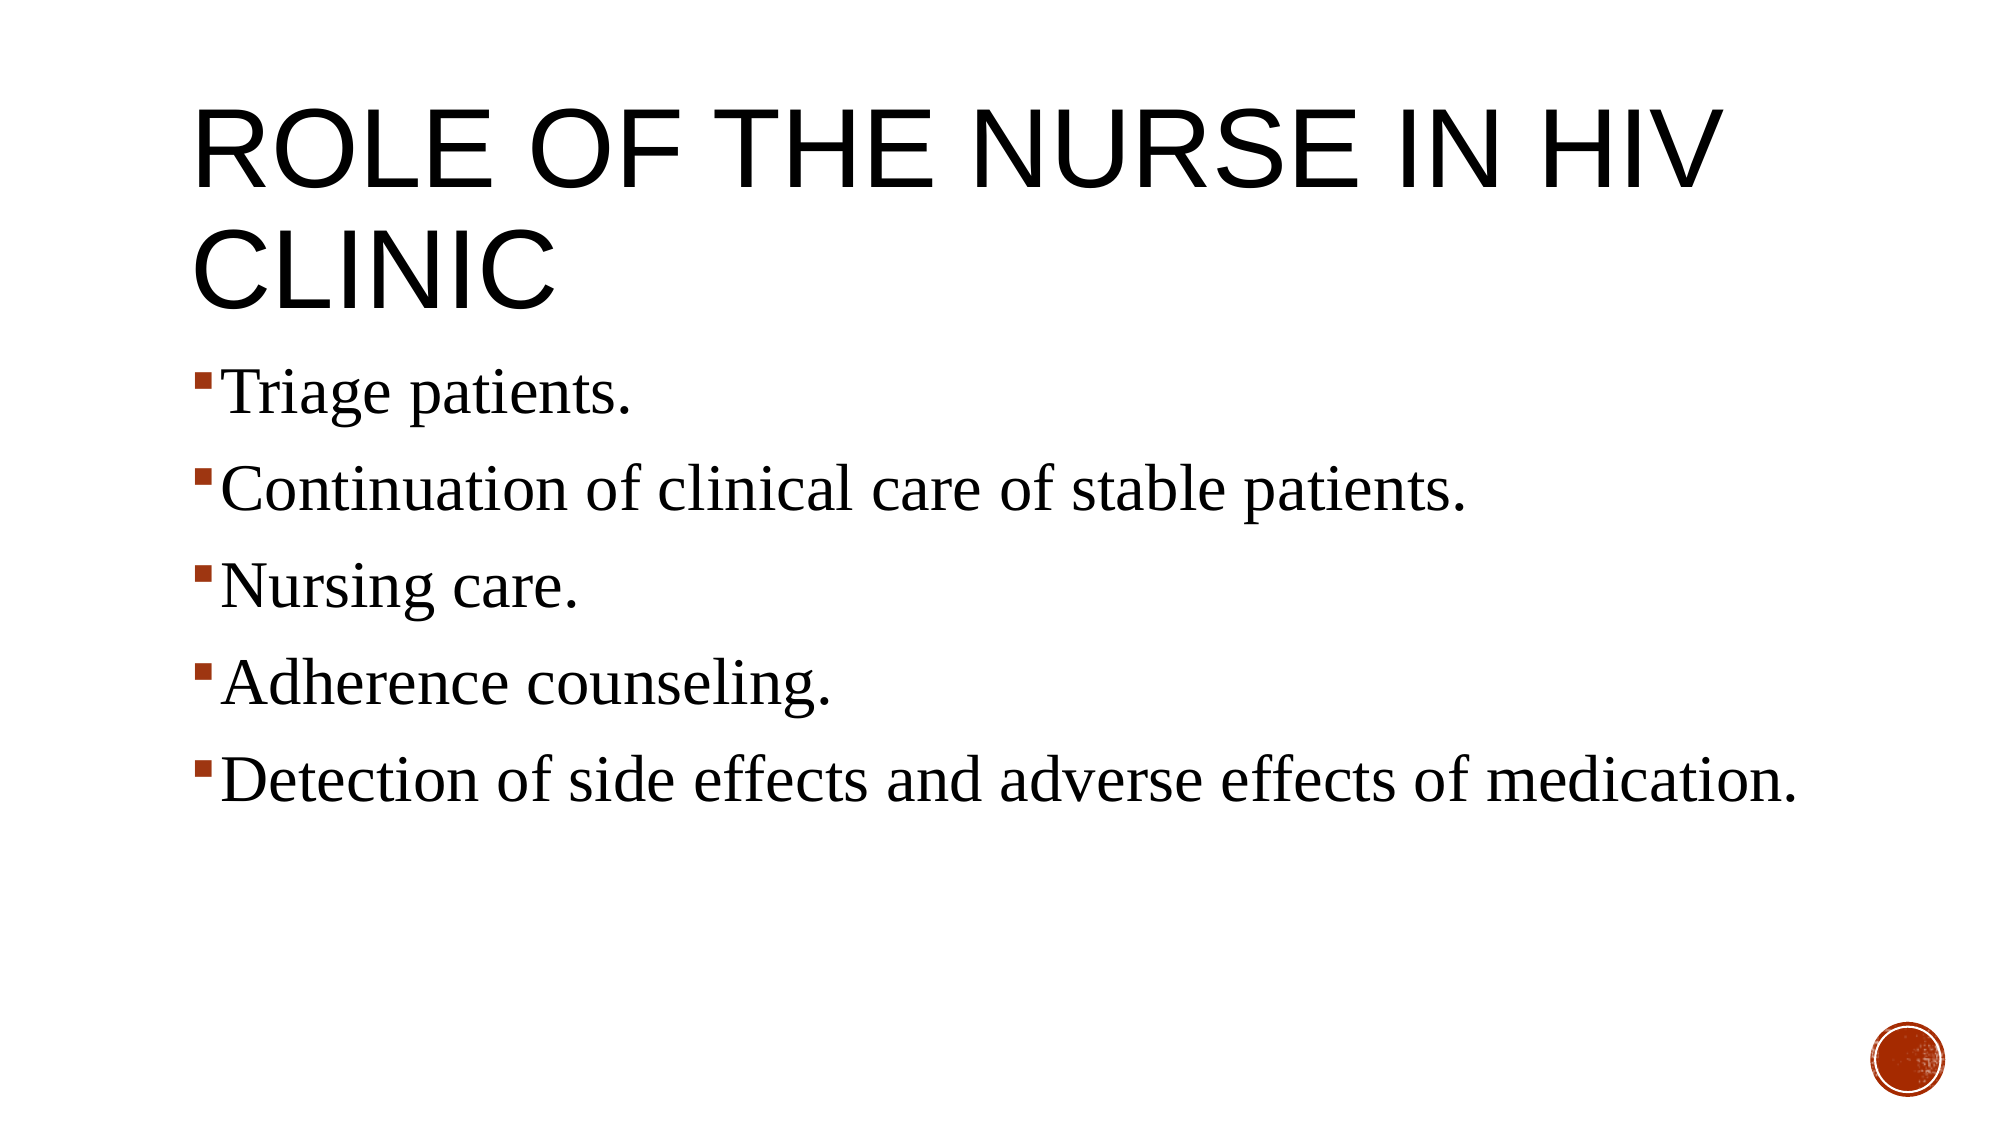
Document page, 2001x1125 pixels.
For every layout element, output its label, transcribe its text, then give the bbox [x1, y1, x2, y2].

list Triage patients. Continuation of clinical care of stable patients. Nursing care. Adherence counseling. Detection of side effects and adverse effects of medication. [175, 348, 1826, 1013]
title Role of the Nurse in HIV clinic [175, 79, 1826, 344]
